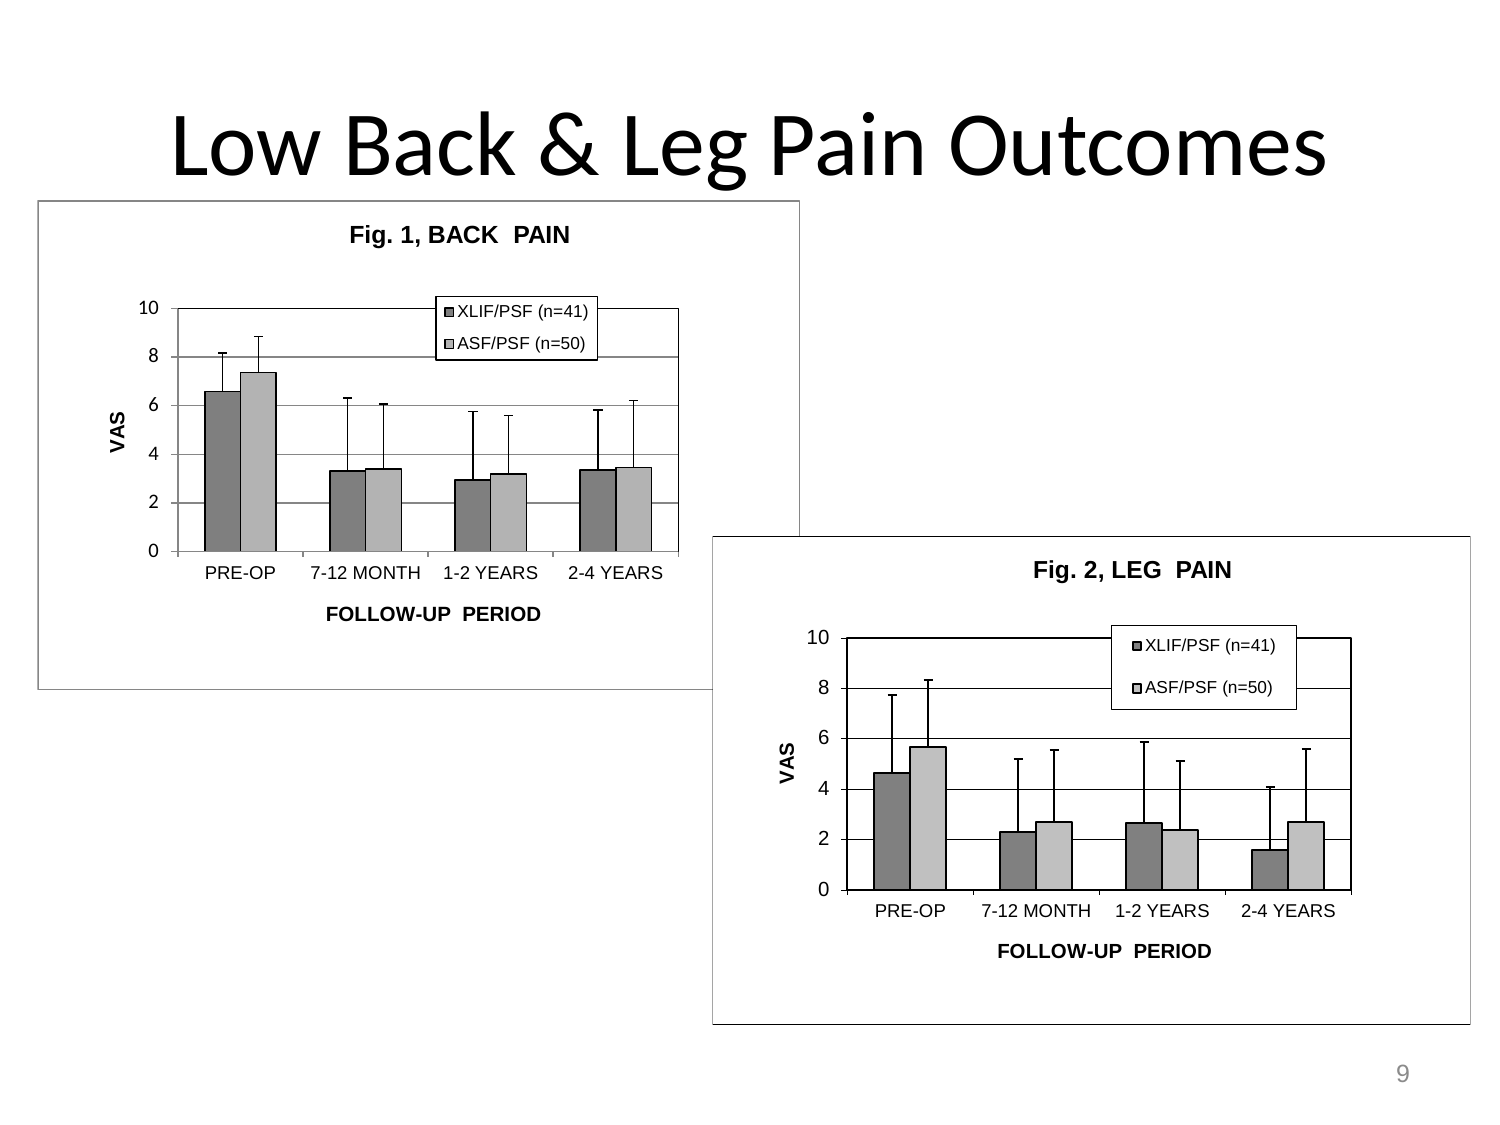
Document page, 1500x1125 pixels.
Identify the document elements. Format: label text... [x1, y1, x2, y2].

picture [37, 199, 1471, 1025]
slide_number 9 [1074, 1042, 1425, 1103]
title Low Back & Leg Pain Outcomes [75, 45, 1425, 233]
